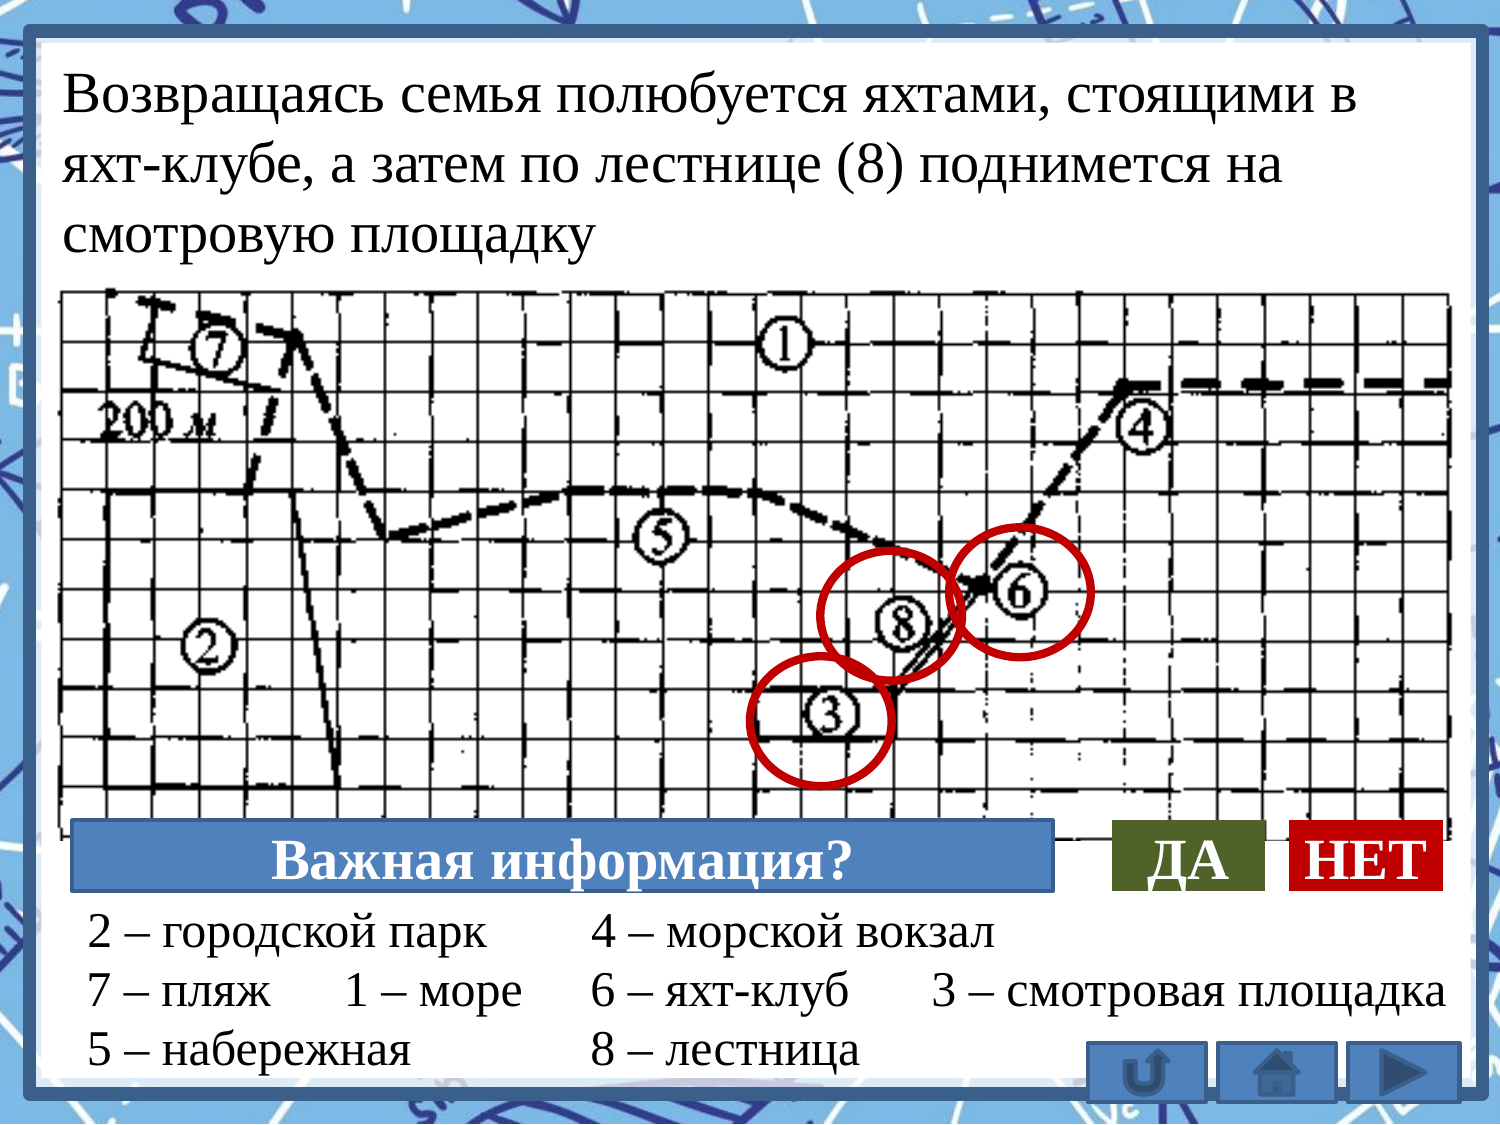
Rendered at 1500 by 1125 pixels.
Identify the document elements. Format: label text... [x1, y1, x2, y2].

text_box 8 – лестница [575, 1007, 876, 1083]
text_box 6 – яхт-клуб [575, 949, 865, 1007]
text_box [747, 654, 894, 789]
text_box ДА [1110, 818, 1267, 893]
text_box НЕТ [1287, 818, 1445, 893]
text_box [1086, 1041, 1208, 1104]
text_box 3 – смотровая площадка [916, 949, 1462, 1024]
picture [0, 0, 1500, 1124]
text_box 5 – набережная [72, 1007, 427, 1083]
text_box Возвращаясь семья полюбуется яхтами, стоящими в яхт-клубе, а затем по лестнице (8) поднимется на смотровую площадку [47, 46, 1388, 272]
text_box Важная информация? [70, 818, 1055, 893]
text_box [1346, 1041, 1462, 1104]
text_box [949, 525, 1093, 660]
text_box 1 – море [329, 949, 538, 1024]
text_box [818, 548, 965, 683]
text_box 2 – городской парк [72, 890, 502, 966]
text_box 4 – морской вокзал [576, 890, 1011, 966]
text_box [1216, 1041, 1338, 1104]
text_box 7 – пляж [71, 949, 286, 1024]
